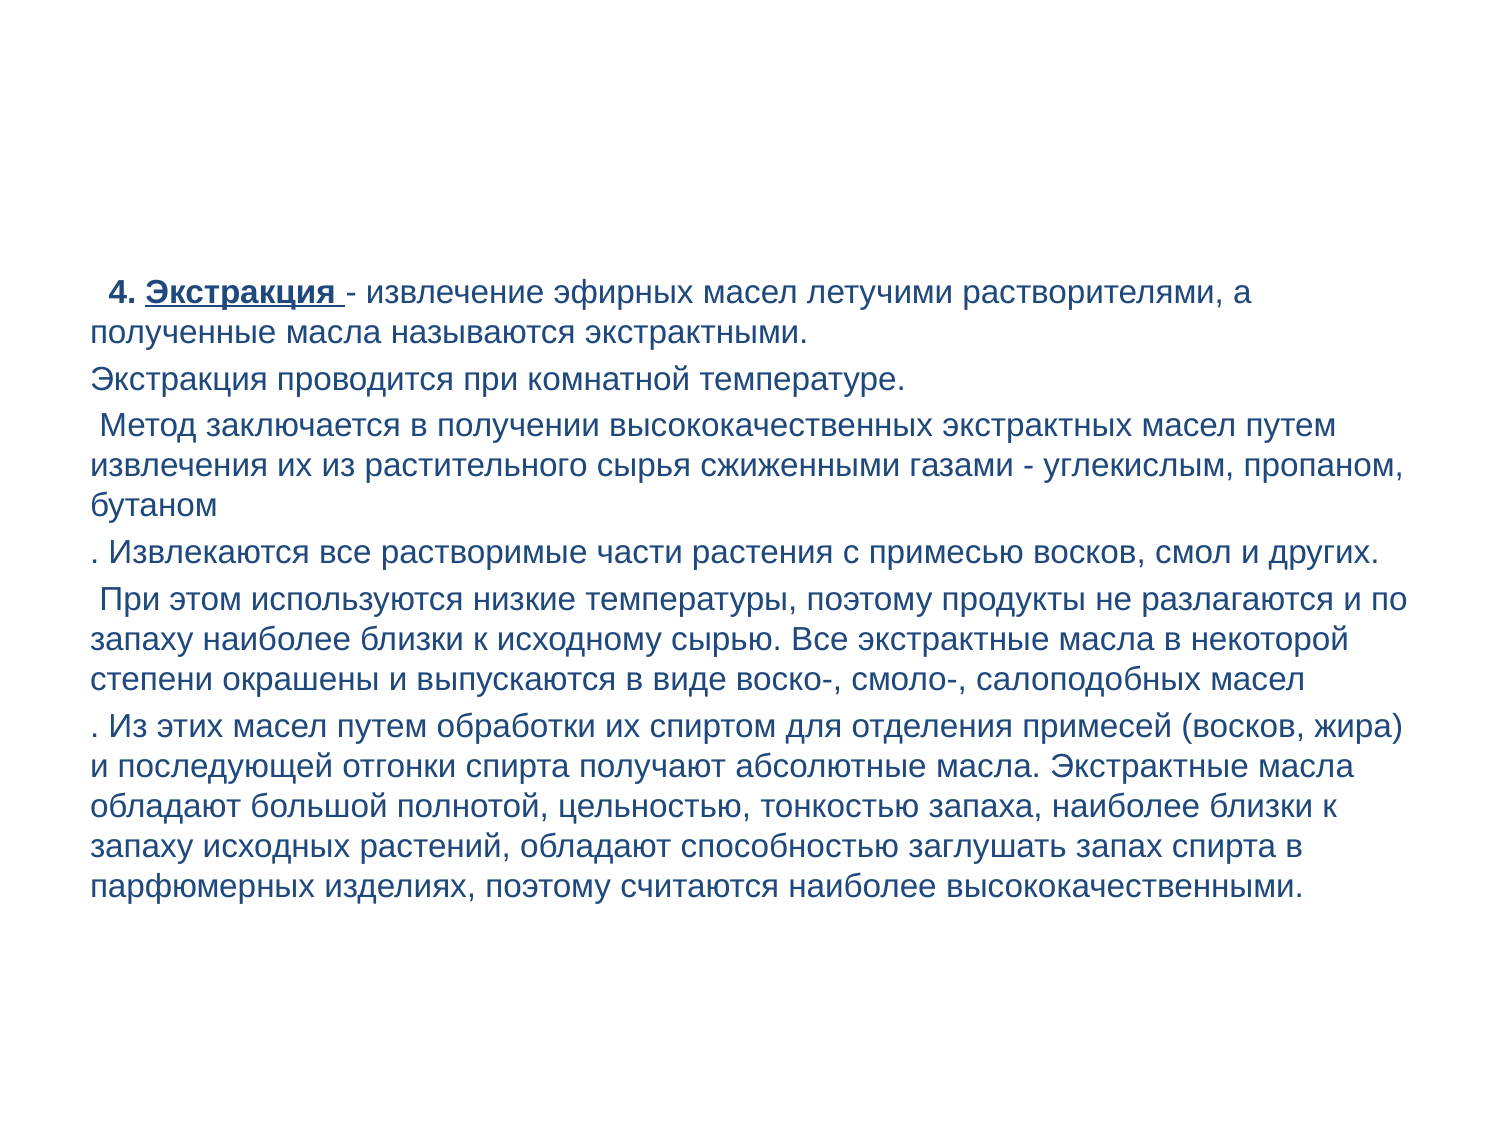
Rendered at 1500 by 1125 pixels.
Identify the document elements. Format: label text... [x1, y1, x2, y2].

list 4. Экстракция - извлечение эфирных масел летучими растворителями, а полученные масла называются экстрактными. Экстракция проводится при комнатной температуре. Метод заключается в получении высококачественных экстрактных масел путем извлечения их из растительного сырья сжиженными газами - углекислым, пропаном, бутаном . Извлекаются все растворимые части растения с примесью восков, смол и других. При этом используются низкие температуры, поэтому продукты не разлагаются и по запаху наиболее близки к исходному сырью. Все экстрактные масла в некоторой степени окрашены и выпускаются в виде воско-, смоло-, салоподобных масел . Из этих масел путем обработки их спиртом для отделения примесей (восков, жира) и последующей отгонки спирта получают абсолютные масла. Экстрактные масла обладают большой полнотой, цельностью, тонкостью запаха, наиболее близки к запаху исходных растений, обладают способностью заглушать запах спирта в парфюмерных изделиях, поэтому считаются наиболее высококачественными. [75, 262, 1425, 1005]
